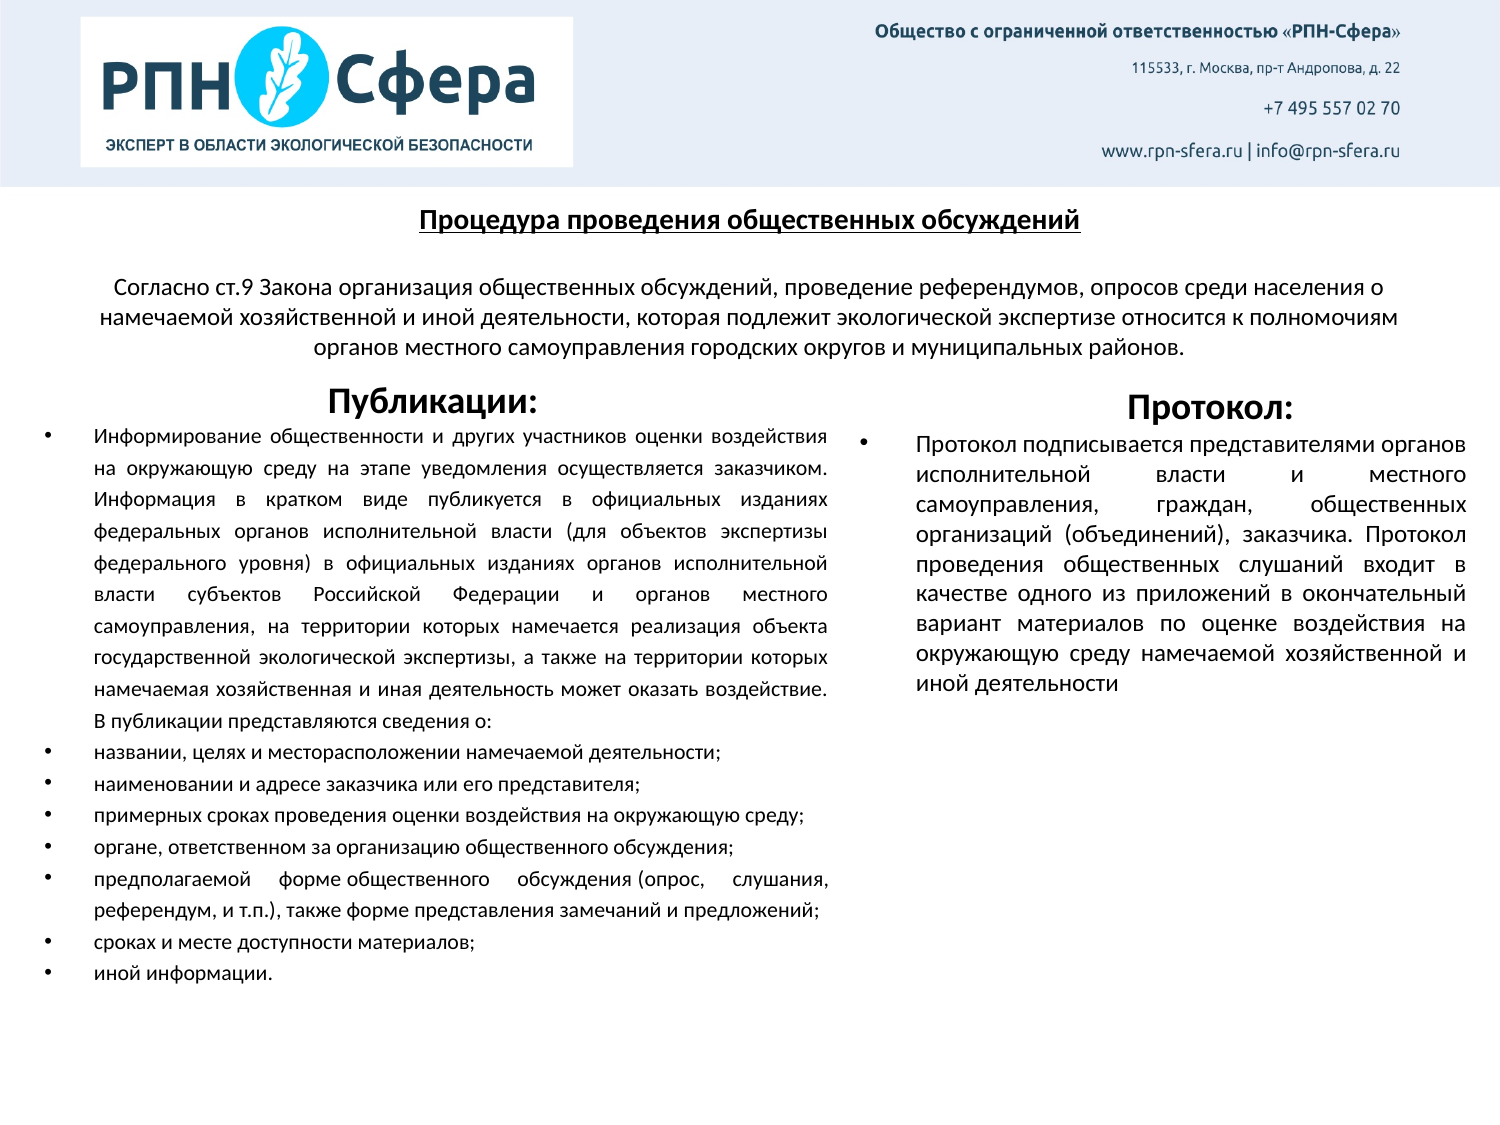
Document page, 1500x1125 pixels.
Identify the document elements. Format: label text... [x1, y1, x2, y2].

text_box Публикации: [312, 368, 736, 408]
list Информирование общественности и других участников оценки воздействия на окружающую среду на этапе уведомления осуществляется заказчиком. Информация в кратком виде публикуется в официальных изданиях федеральных органов исполнительной власти (для объектов экспертизы федерального уровня) в официальных изданиях органов исполнительной власти субъектов Российской Федерации и органов местного самоуправления, на территории которых намечается реализация объекта государственной экологической экспертизы, а также на территории которых намечаемая хозяйственная и иная деятельность может оказать воздействие. В публикации представляются сведения о: названии, целях и месторасположении намечаемой деятельности; наименовании и адресе заказчика или его представителя; примерных сроках проведения оценки воздействия на окружающую среду; органе, ответственном за организацию общественного обсуждения; предполагаемой форме общественного обсуждения (опрос, слушания, референдум, и т.п.), также форме представления замечаний и предложений; сроках и месте доступности материалов; иной информации. [29, 408, 845, 1014]
text_box Процедура проведения общественных обсуждений Согласно ст.9 Закона организация общественных обсуждений, проведение референдумов, опросов среди населения о намечаемой хозяйственной и иной деятельности, которая подлежит экологической экспертизе относится к полномочиям органов местного самоуправления городских округов и муниципальных районов. [41, 192, 1459, 368]
picture [0, 0, 1500, 1125]
list Протокол подписывается представителями органов исполнительной власти и местного самоуправления, граждан, общественных организаций (объединений), заказчика. Протокол проведения общественных слушаний входит в качестве одного из приложений в окончательный вариант материалов по оценке воздействия на окружающую среду намечаемой хозяйственной и иной деятельности [844, 419, 1483, 1025]
text_box Протокол: [1009, 374, 1412, 419]
